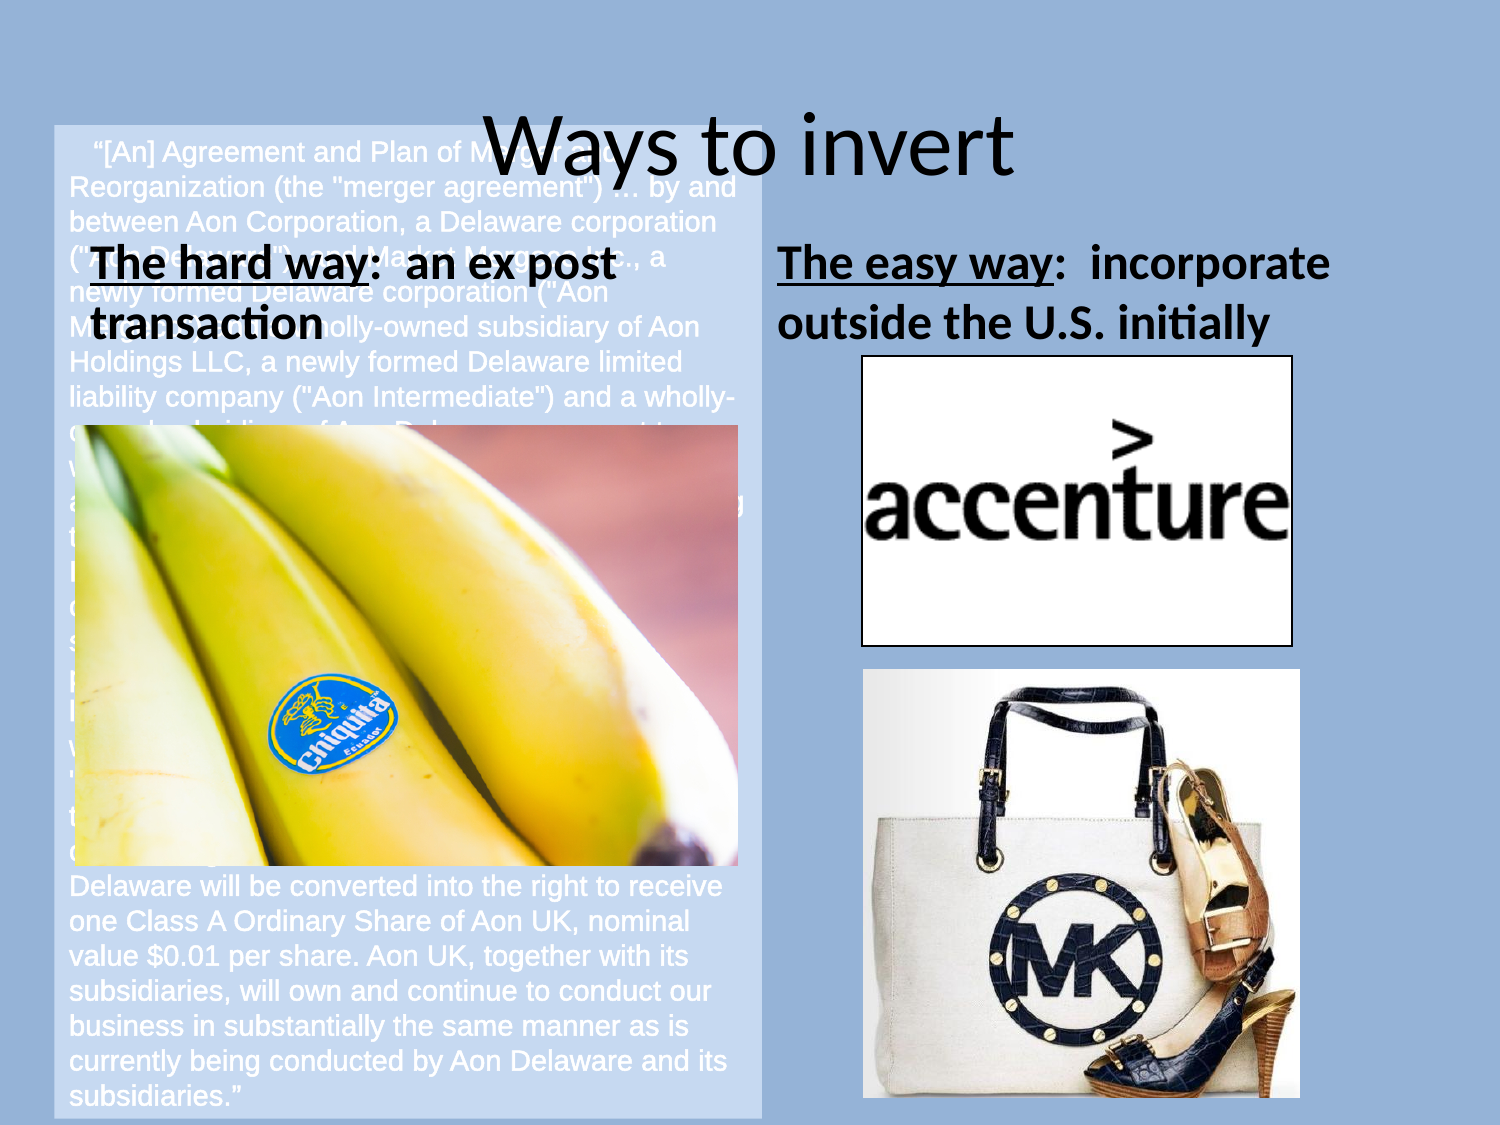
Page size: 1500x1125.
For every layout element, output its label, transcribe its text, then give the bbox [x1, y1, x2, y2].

list The easy way: incorporate outside the U.S. initially [761, 251, 1425, 357]
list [862, 669, 1301, 1098]
picture [862, 356, 1292, 646]
list The hard way: an ex post transaction [75, 251, 738, 357]
text_box “[An] Agreement and Plan of Merger and Reorganization (the "merger agreement") … by and between Aon Corporation, a Delaware corporation ("Aon Delaware"), and Market Mergeco Inc., a newly formed Delaware corporation ("Aon Mergeco") and a wholly-owned subsidiary of Aon Holdings LLC, a newly formed Delaware limited liability company ("Aon Intermediate") and a wholly-owned subsidiary of Aon Delaware, pursuant to which Aon Mergeco will merge (the "merger") with and into Aon Delaware, with Aon Delaware surviving the merger as a wholly-owned subsidiary of Aon Intermediate. Aon Intermediate will become, in connection with the merger, a wholly-owned subsidiary of Aon Global Limited, a newly formed private limited company incorporated under English law which, prior to the effective time of the merger, will re-register as a public limited company named "Aon plc" or a similar name ("Aon UK"). Pursuant to the merger agreement, each issued and outstanding share of the common stock of Aon Delaware will be converted into the right to receive one Class A Ordinary Share of Aon UK, nominal value $0.01 per share. Aon UK, together with its subsidiaries, will own and continue to conduct our business in substantially the same manner as is currently being conducted by Aon Delaware and its subsidiaries.” [54, 125, 762, 1119]
title Ways to invert [75, 45, 1425, 233]
picture [74, 424, 738, 867]
